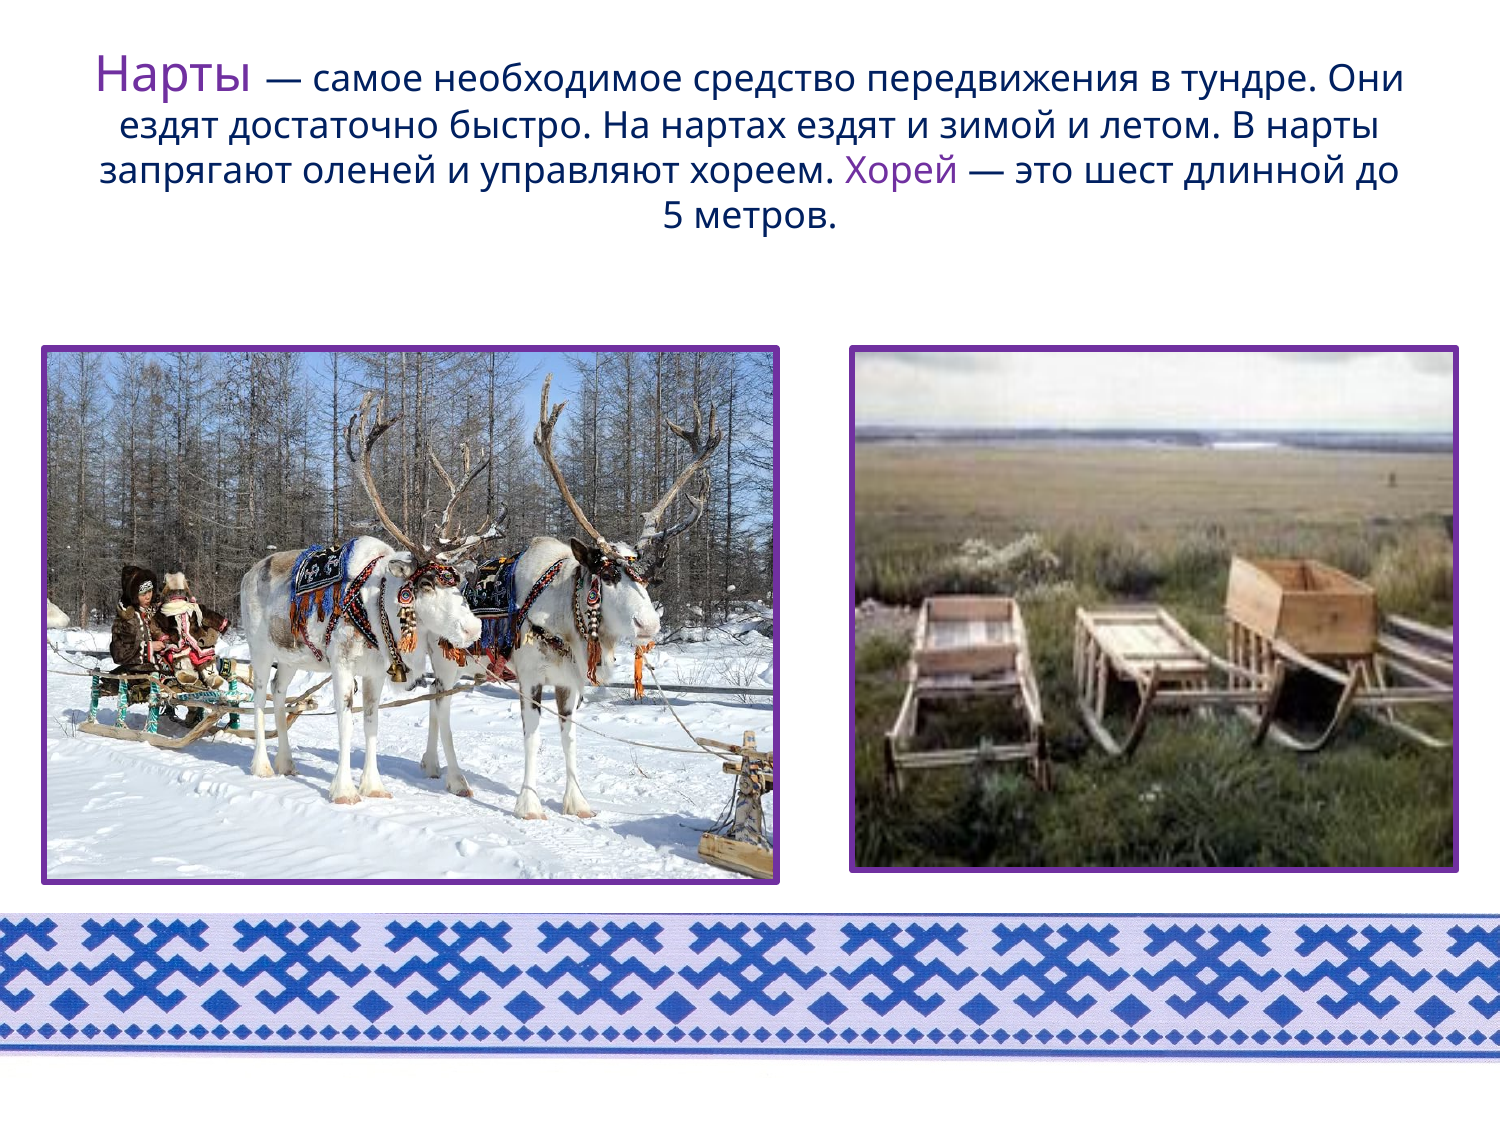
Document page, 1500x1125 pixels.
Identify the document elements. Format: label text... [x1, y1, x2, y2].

picture [46, 351, 774, 880]
title Нарты — самое необходимое средство передвижения в тундре. Они ездят достаточно быстро. На нартах ездят и зимой и летом. В нарты запрягают оленей и управляют хореем. Хорей — это шест длинной до 5 метров. [75, 45, 1425, 233]
picture [855, 351, 1454, 868]
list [0, 913, 1500, 1079]
